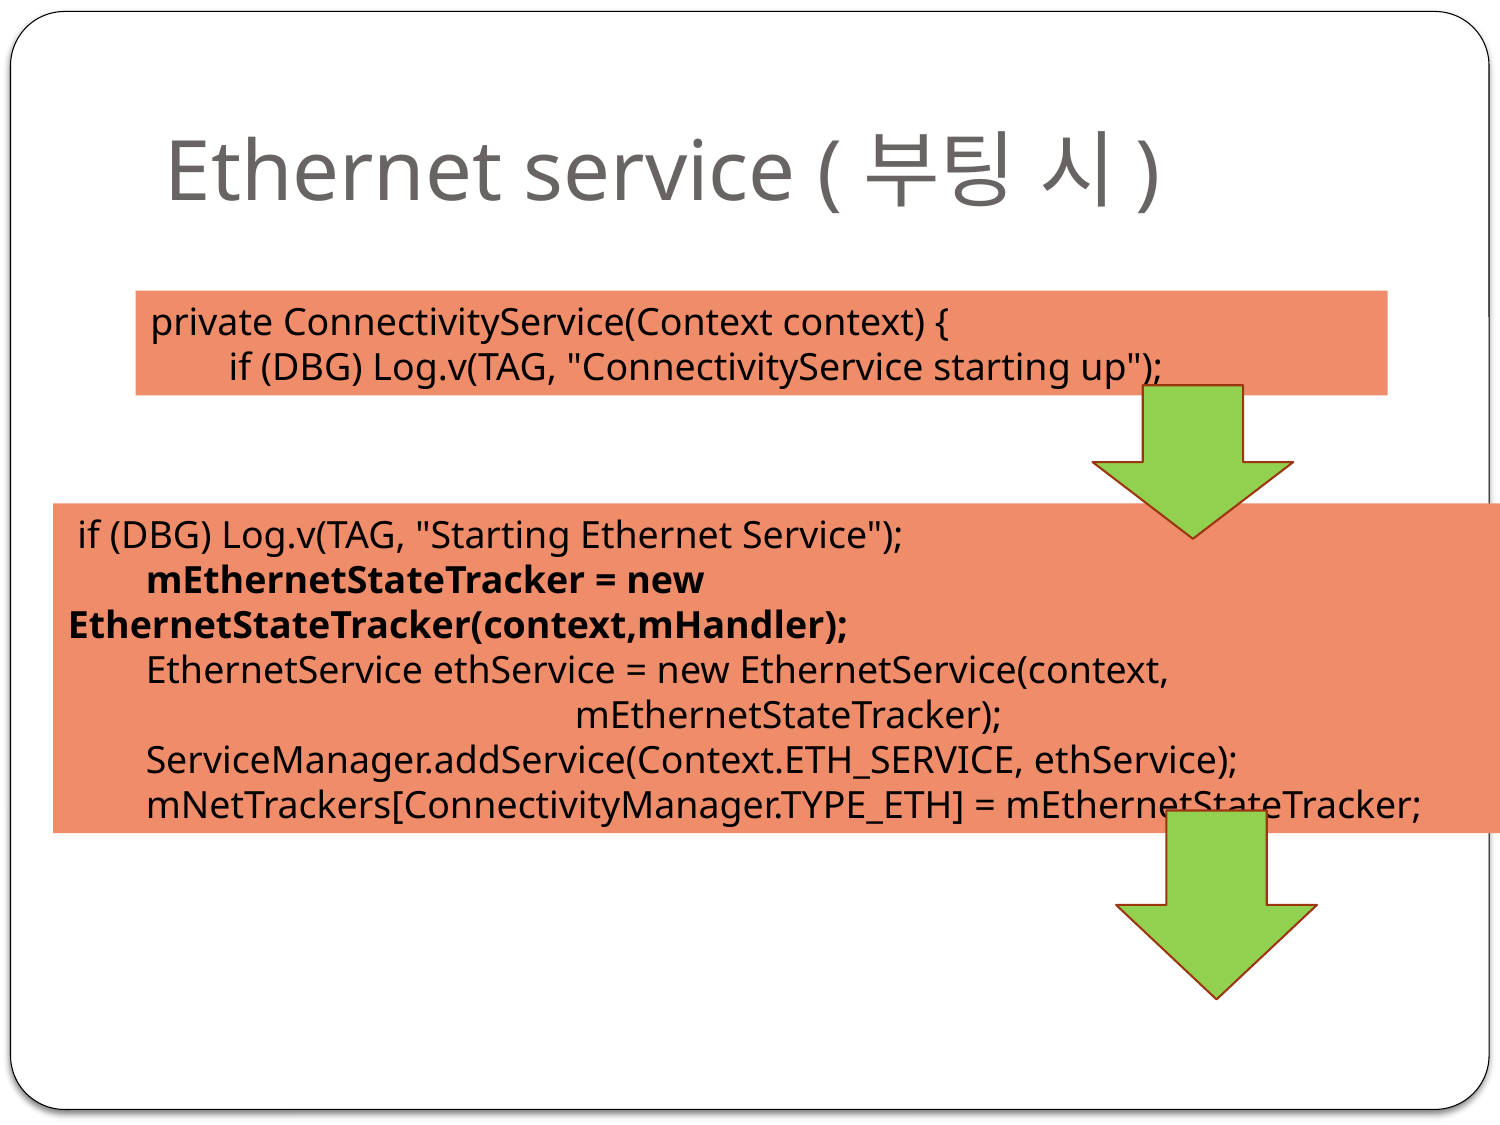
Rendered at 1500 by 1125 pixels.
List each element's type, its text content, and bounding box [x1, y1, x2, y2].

title Ethernet service (부팅 시) [150, 45, 1425, 233]
text_box if (DBG) Log.v(TAG, "Starting Ethernet Service"); mEthernetStateTracker = new EthernetStateTracker(context,mHandler); EthernetService ethService = new EthernetService(context, mEthernetStateTracker); ServiceManager.addService(Context.ETH_SERVICE, ethService); mNetTrackers[ConnectivityManager.TYPE_ETH] = mEthernetStateTracker; [53, 503, 1500, 834]
text_box private ConnectivityService(Context context) { if (DBG) Log.v(TAG, "ConnectivityService starting up"); [135, 290, 1388, 396]
text_box [1115, 809, 1318, 1001]
text_box [1091, 384, 1295, 540]
